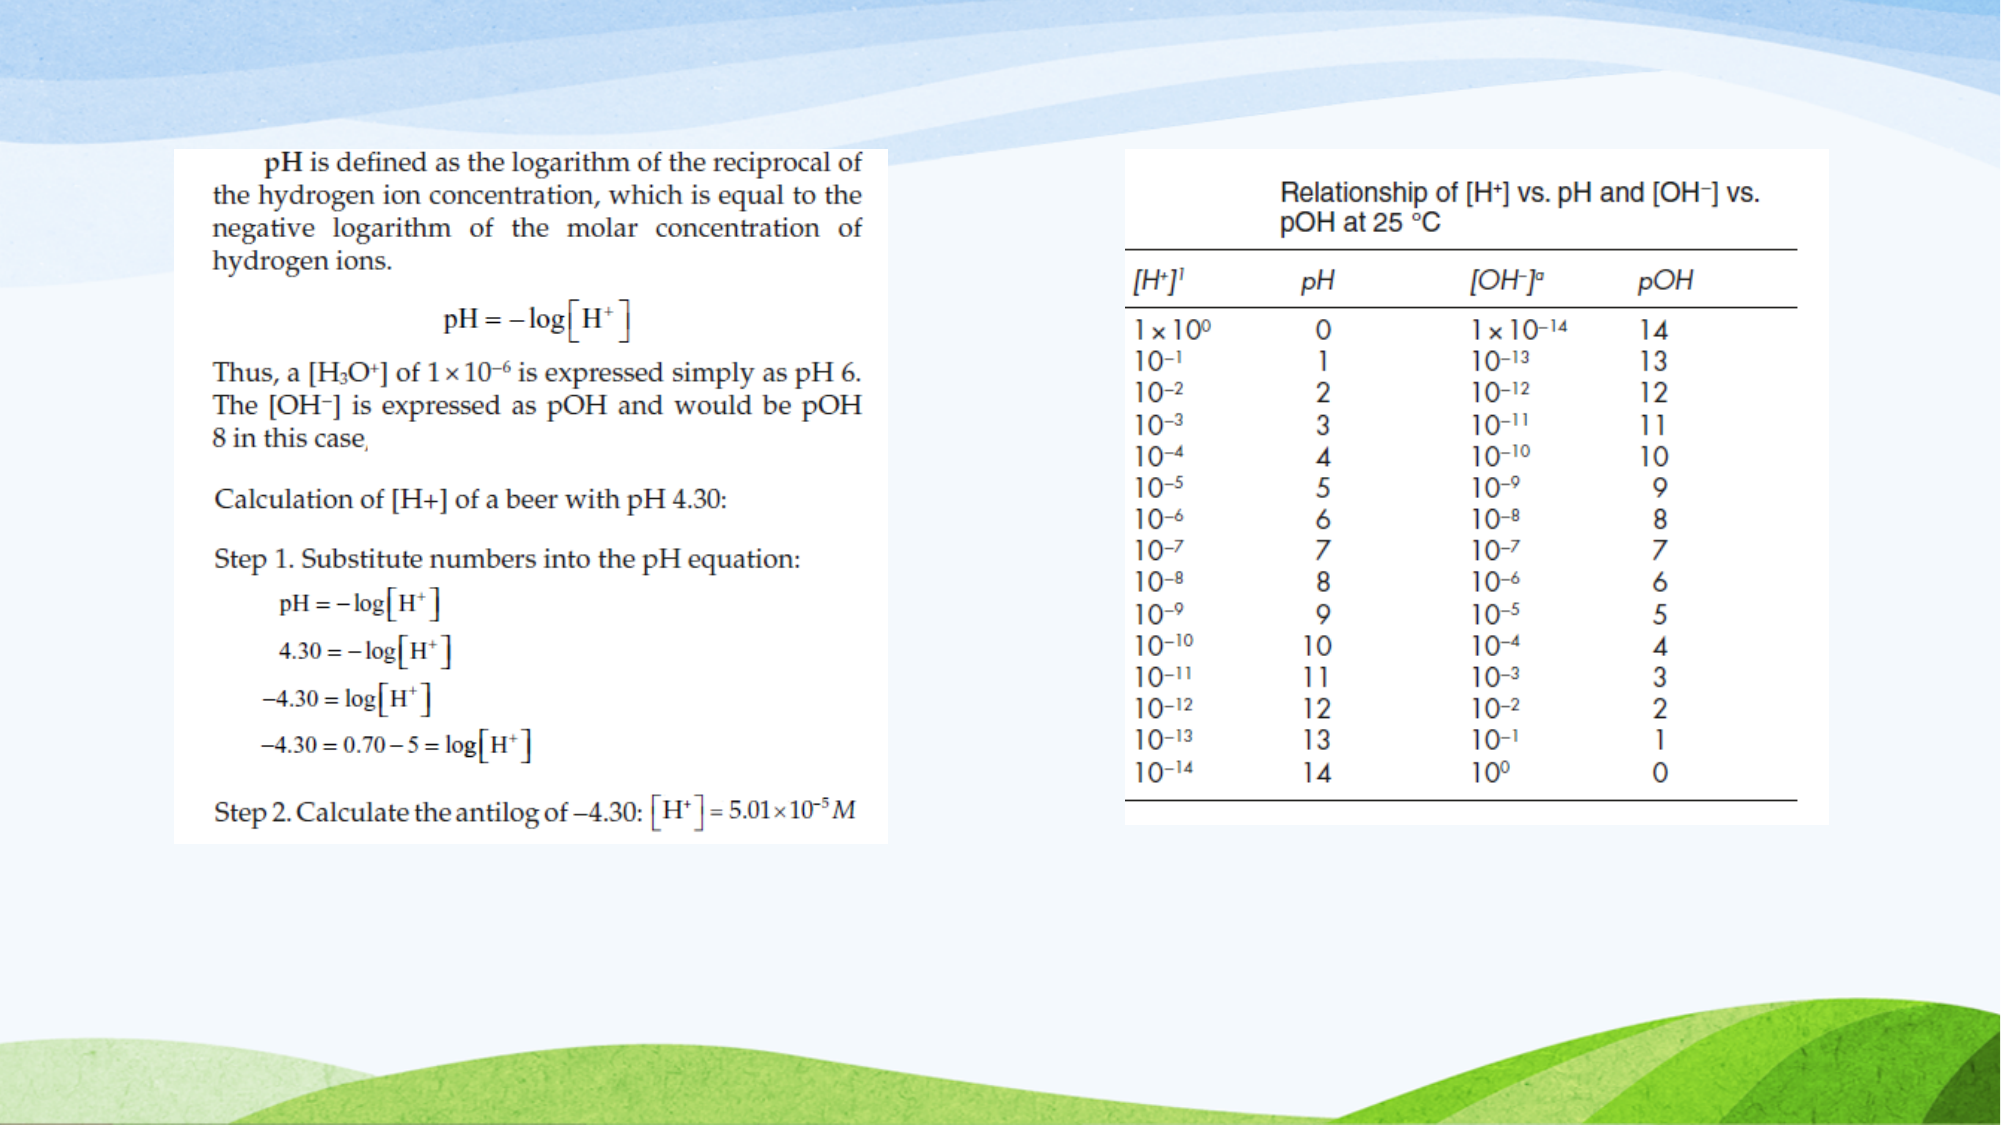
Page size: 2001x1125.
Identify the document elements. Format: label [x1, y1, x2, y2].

picture [0, 0, 2001, 1125]
list [174, 149, 888, 844]
